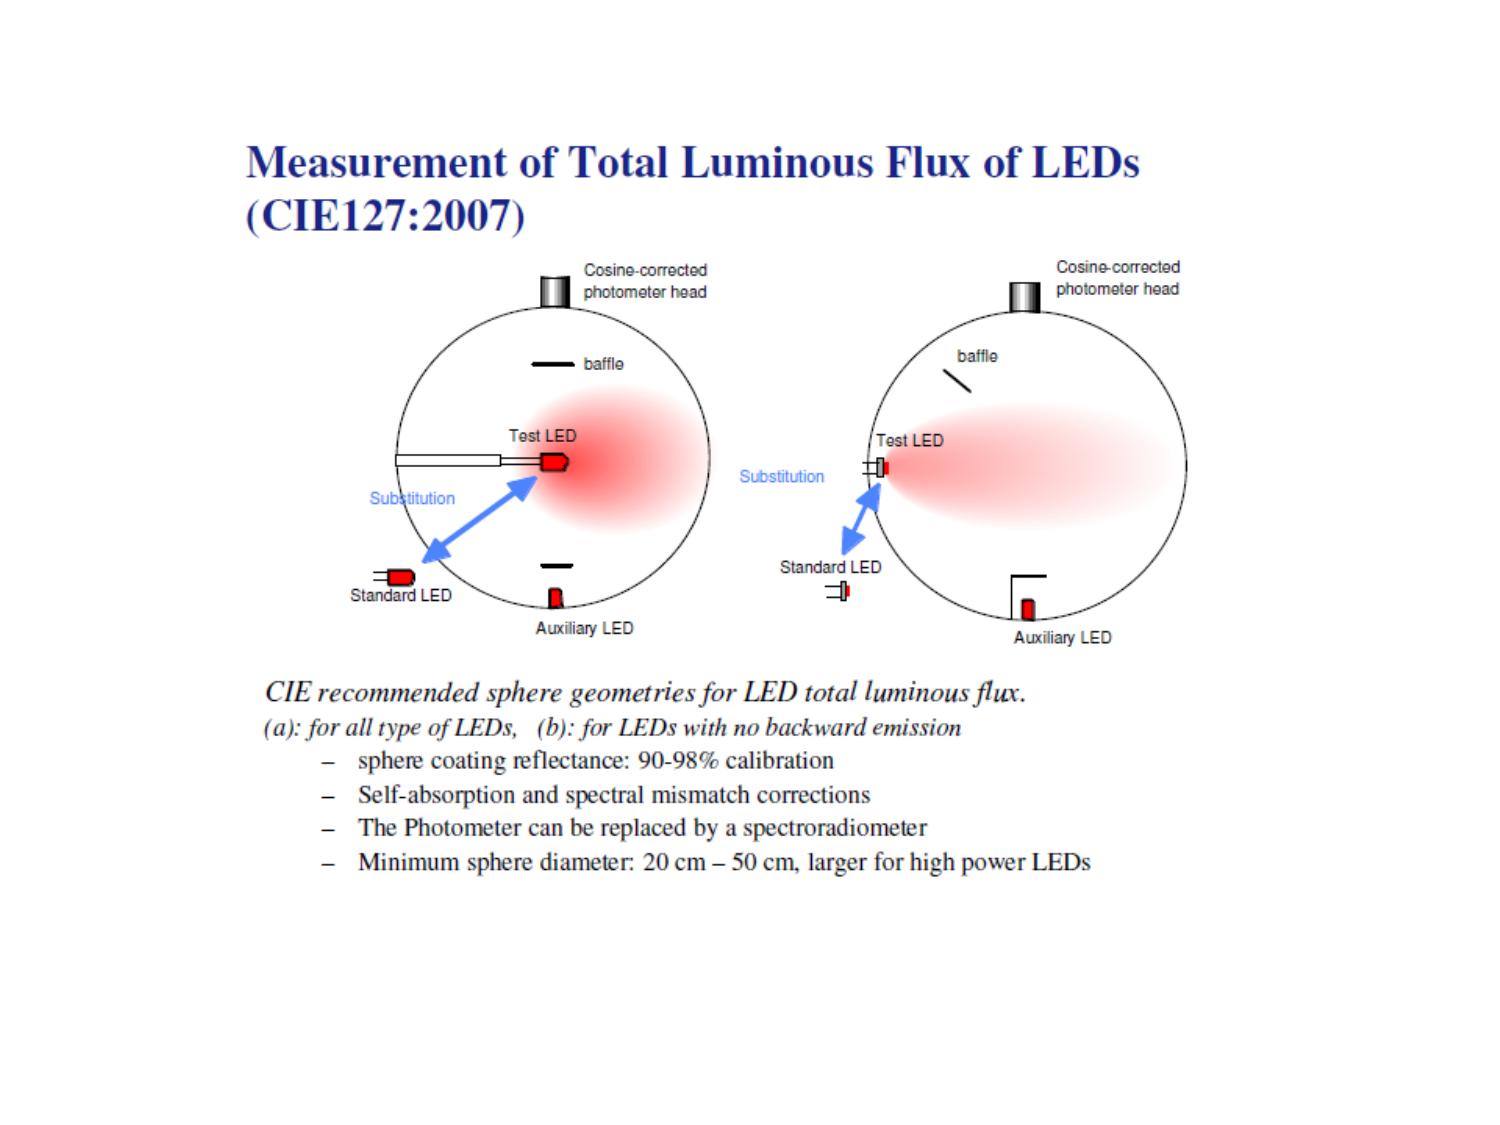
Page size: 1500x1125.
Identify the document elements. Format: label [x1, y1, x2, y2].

picture [224, 137, 1222, 894]
